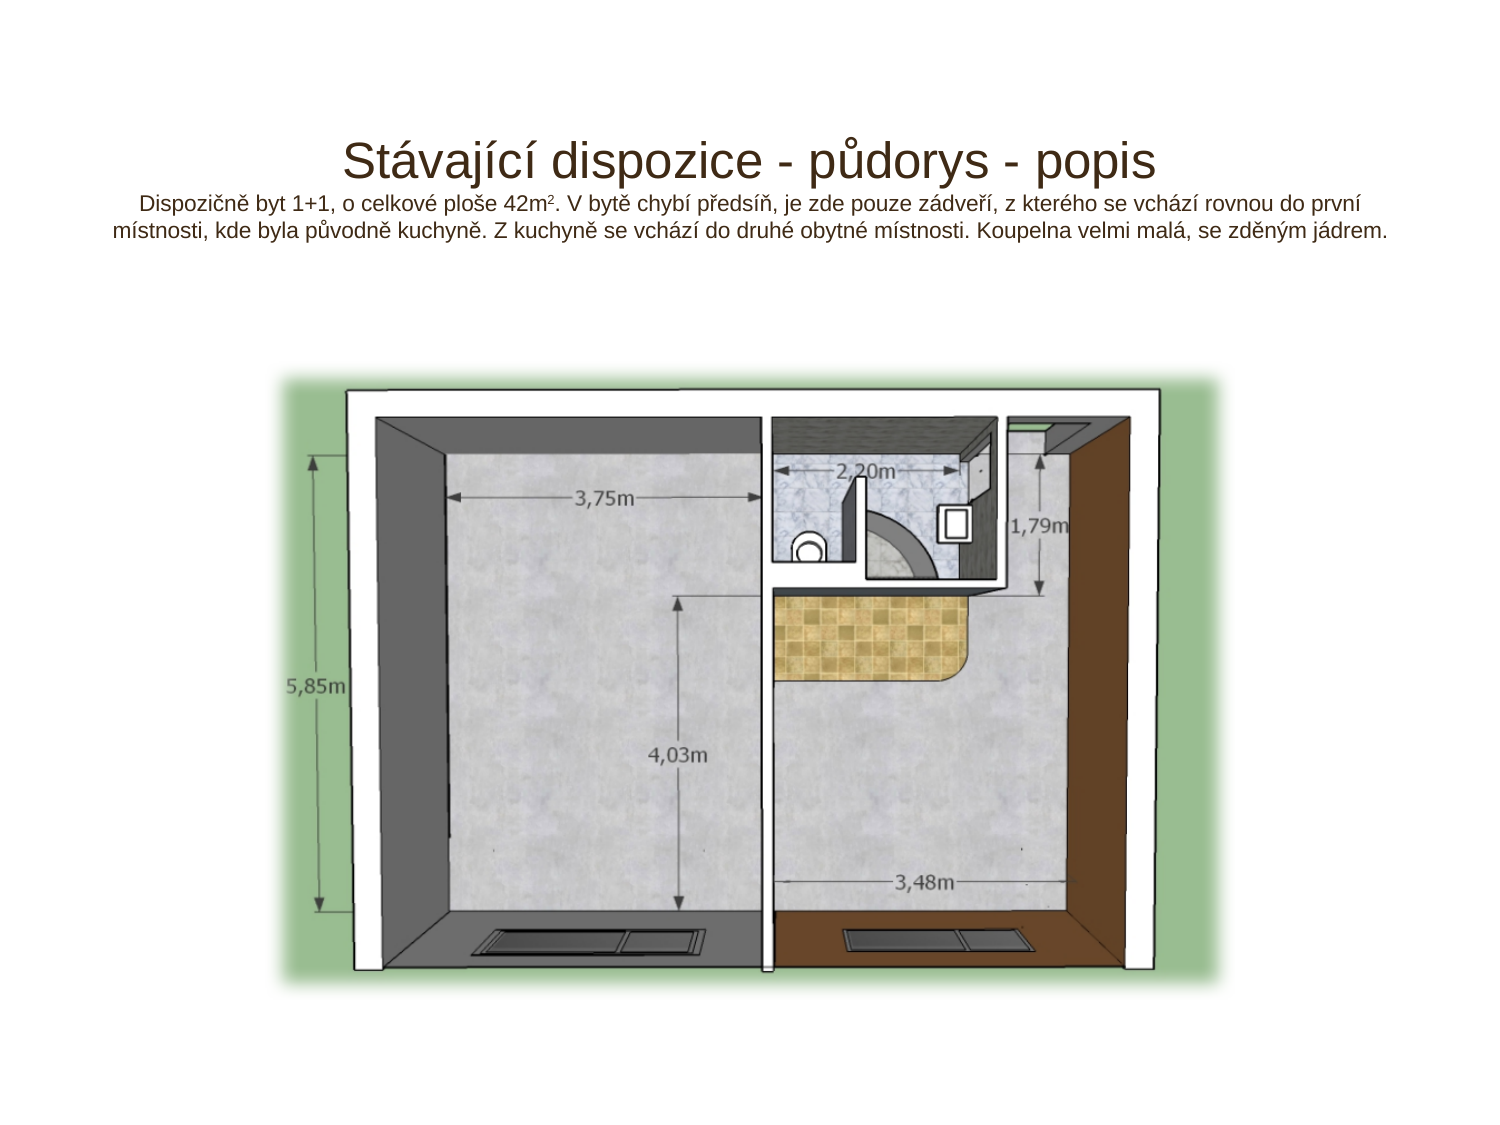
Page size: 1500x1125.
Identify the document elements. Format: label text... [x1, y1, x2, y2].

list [265, 361, 1235, 1000]
title Stávající dispozice - půdorys - popis Dispozičně byt 1+1, o celkové ploše 42m2. V bytě chybí předsíň, je zde pouze zádveří, z kterého se vchází rovnou do první místnosti, kde byla původně kuchyně. Z kuchyně se vchází do druhé obytné místnosti. Koupelna velmi malá, se zděným jádrem. [75, 45, 1425, 327]
